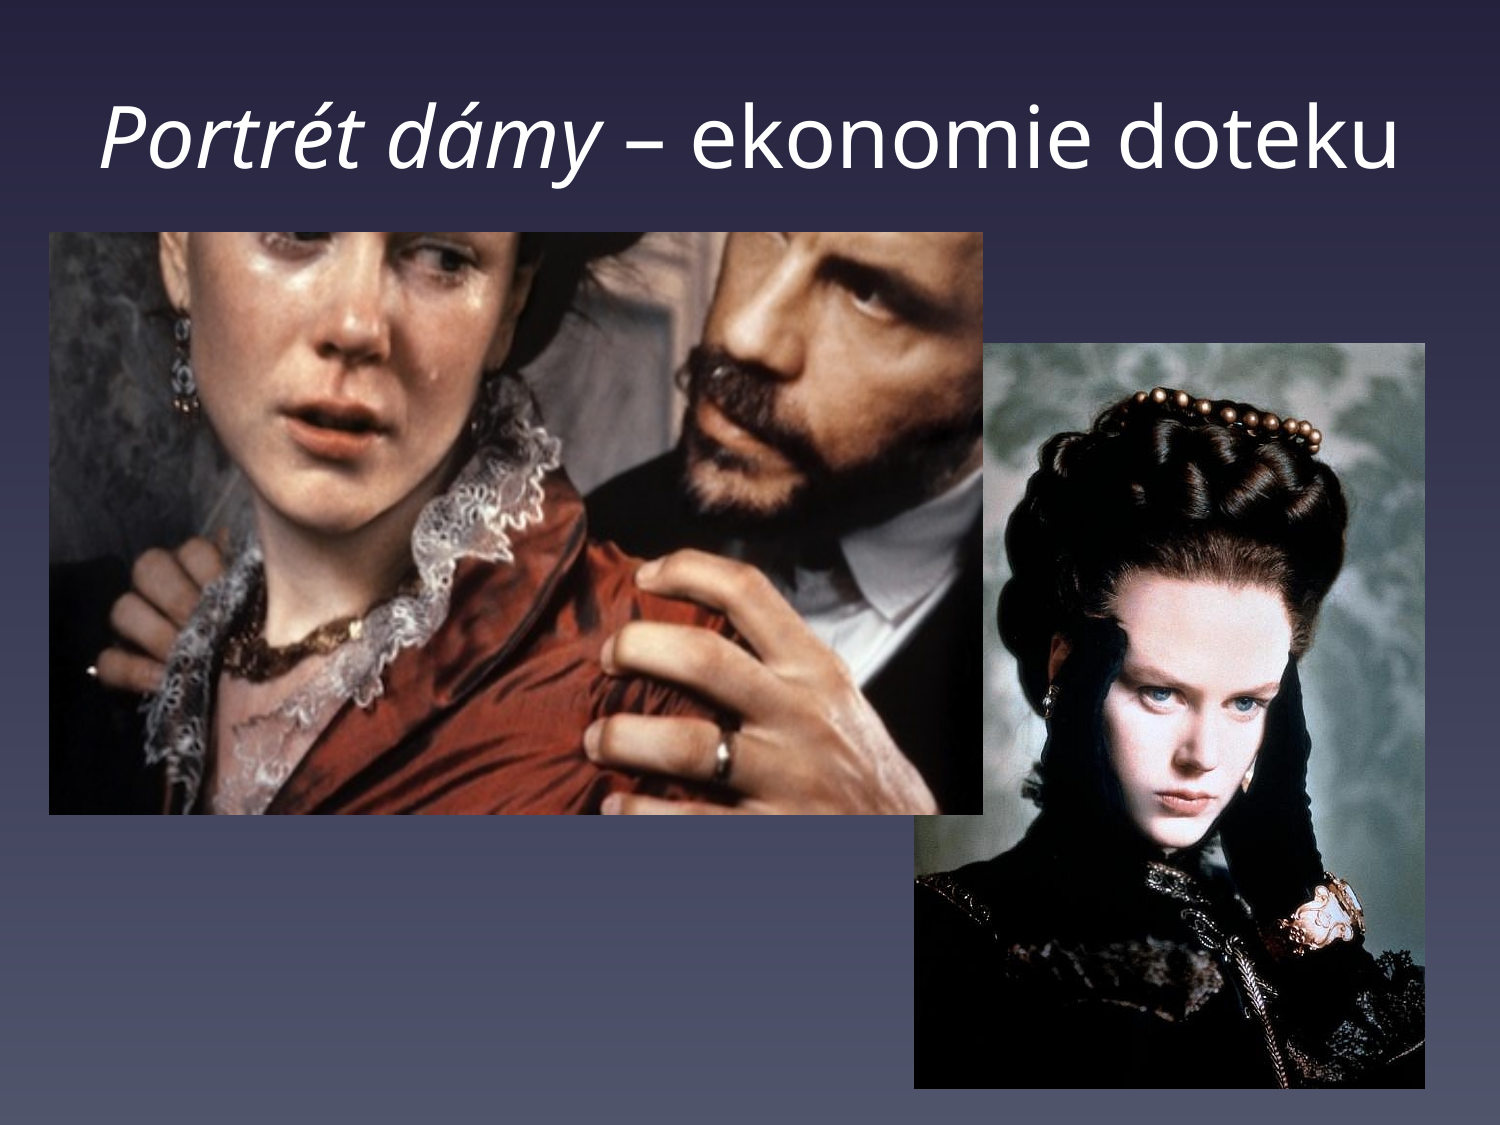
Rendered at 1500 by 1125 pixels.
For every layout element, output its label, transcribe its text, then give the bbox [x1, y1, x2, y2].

picture [48, 232, 1426, 1090]
title Portrét dámy – ekonomie doteku [75, 75, 1425, 263]
